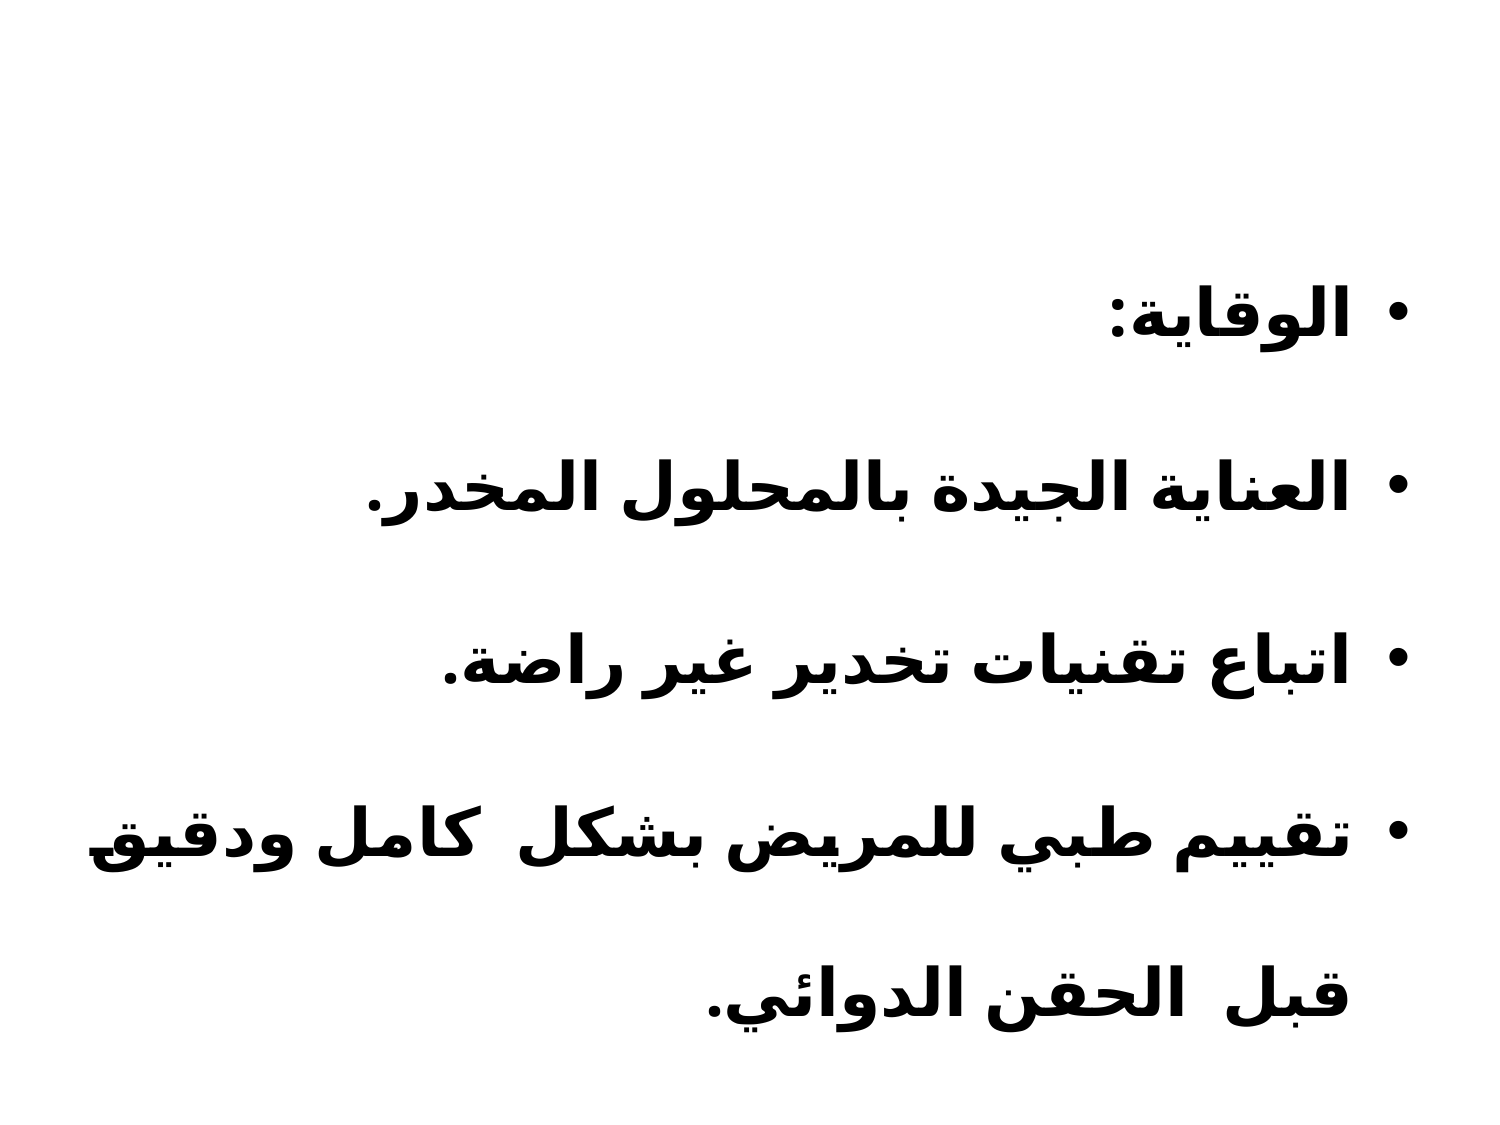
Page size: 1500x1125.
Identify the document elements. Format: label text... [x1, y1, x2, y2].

list الوقاية: العناية الجيدة بالمحلول المخدر. اتباع تقنيات تخدير غير راضة. تقييم طبي للمريض بشكل كامل ودقيق قبل الحقن الدوائي. [75, 262, 1425, 1005]
